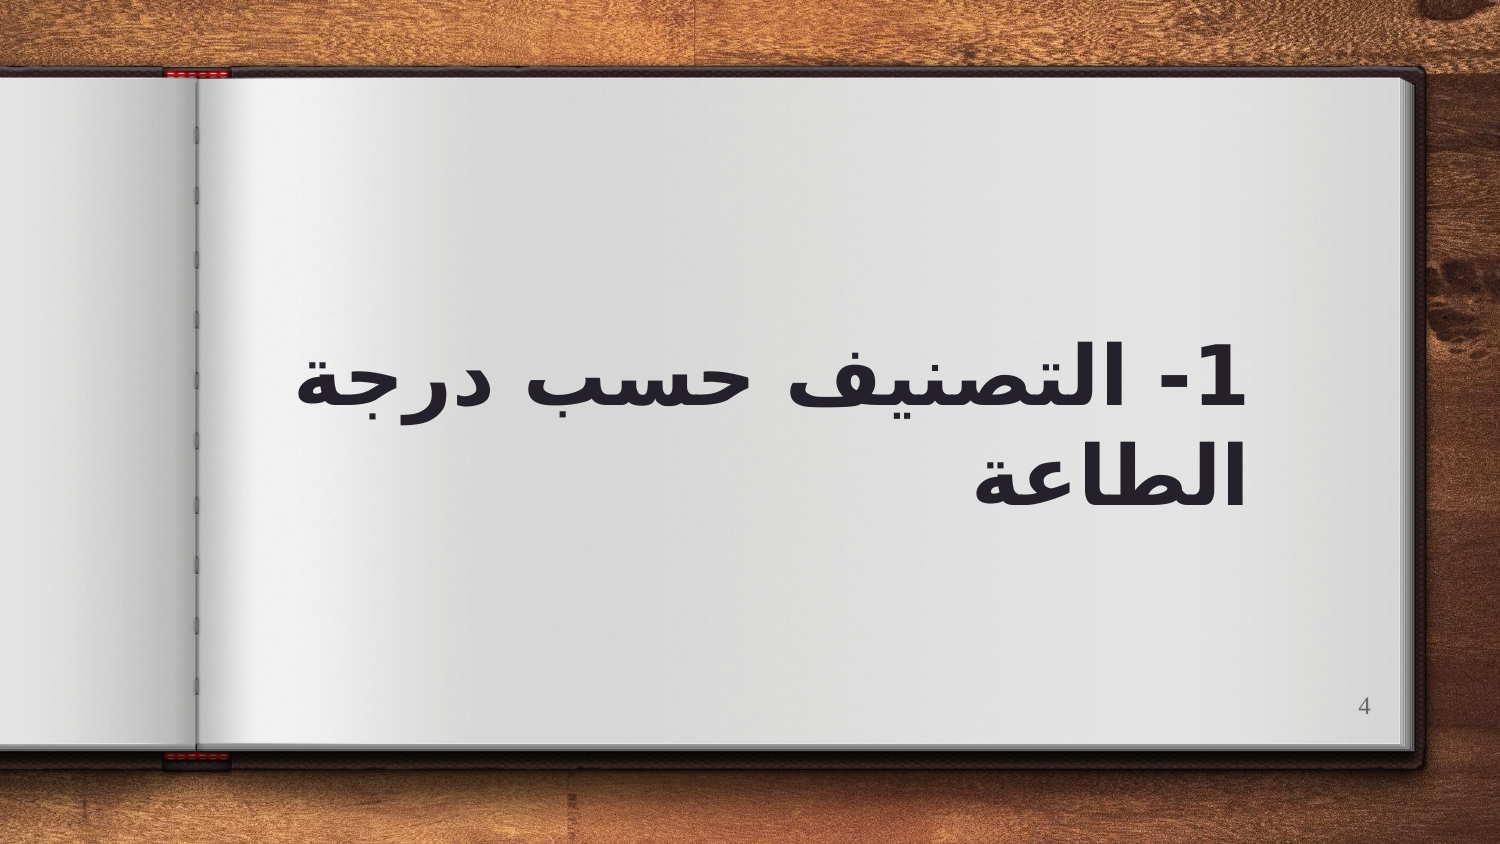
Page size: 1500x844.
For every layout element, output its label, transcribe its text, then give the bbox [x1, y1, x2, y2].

picture [0, 0, 1500, 844]
slide_number 4 [1295, 672, 1386, 737]
title 1- التصنيف حسب درجة الطاعة [242, 347, 1266, 538]
